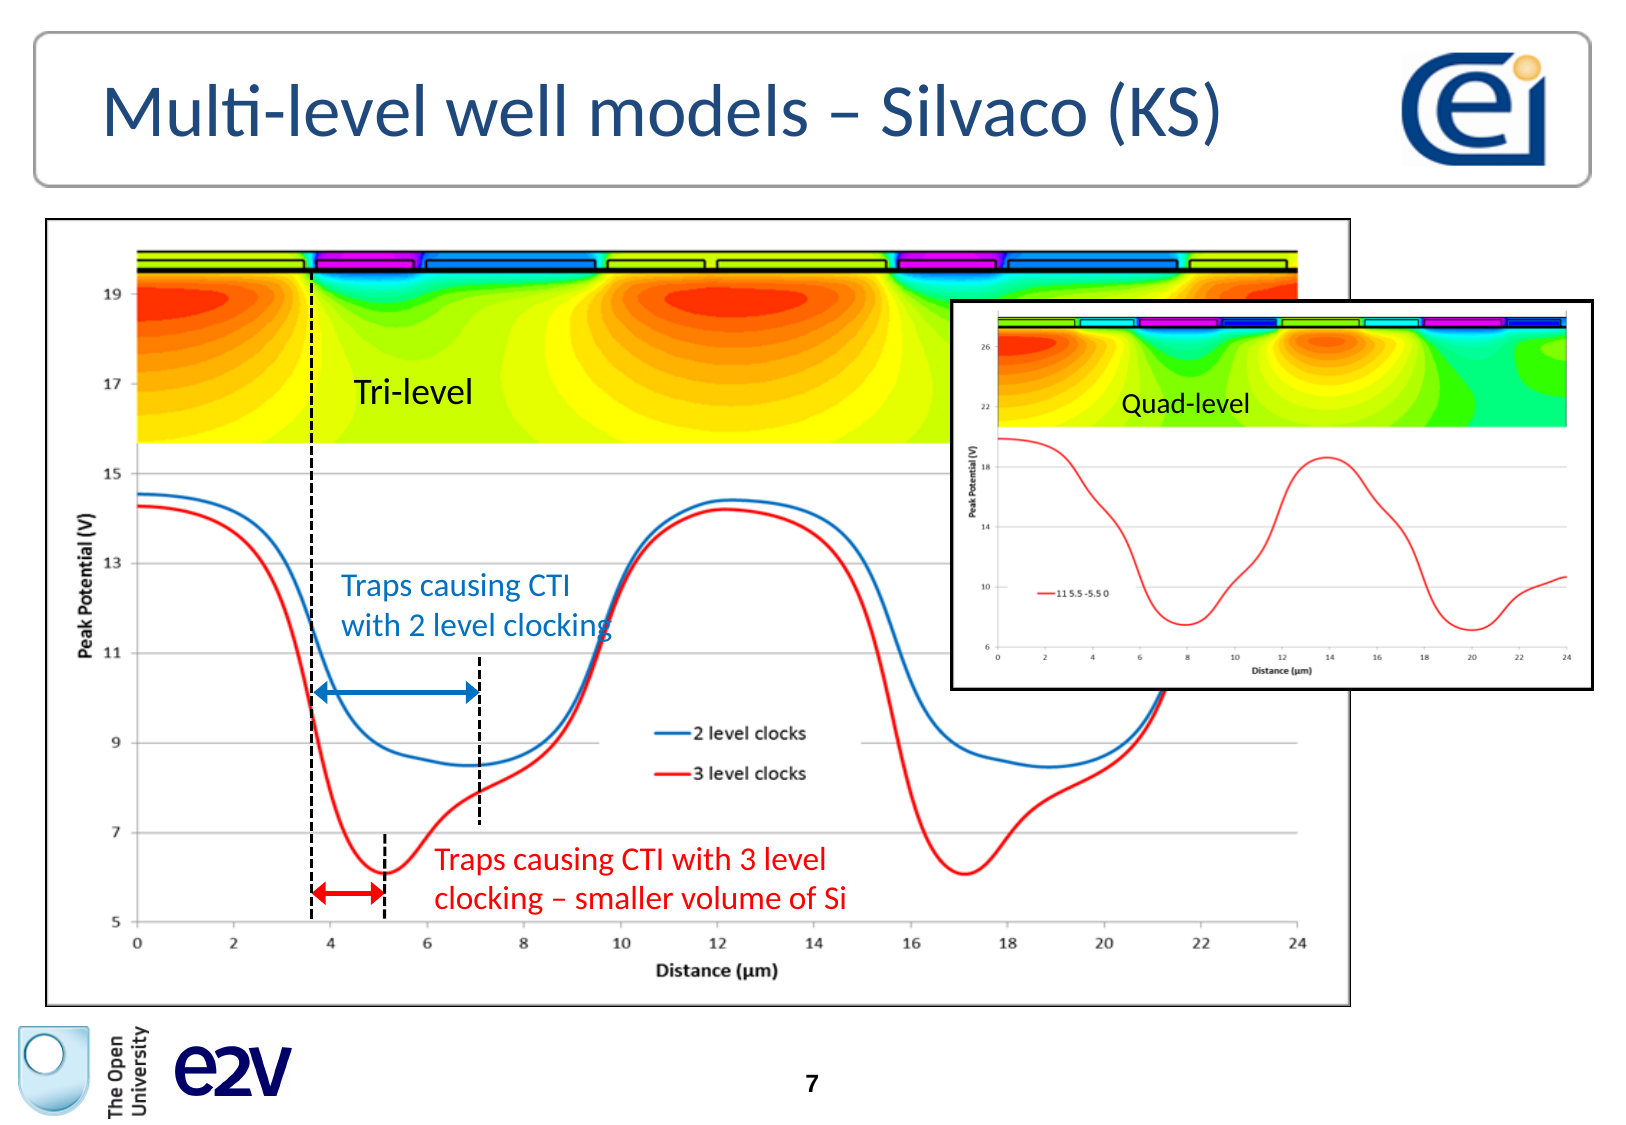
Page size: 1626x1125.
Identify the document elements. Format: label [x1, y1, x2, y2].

picture [18, 1026, 149, 1119]
picture [46, 219, 1592, 1007]
picture [33, 30, 1592, 188]
picture [175, 1046, 292, 1096]
